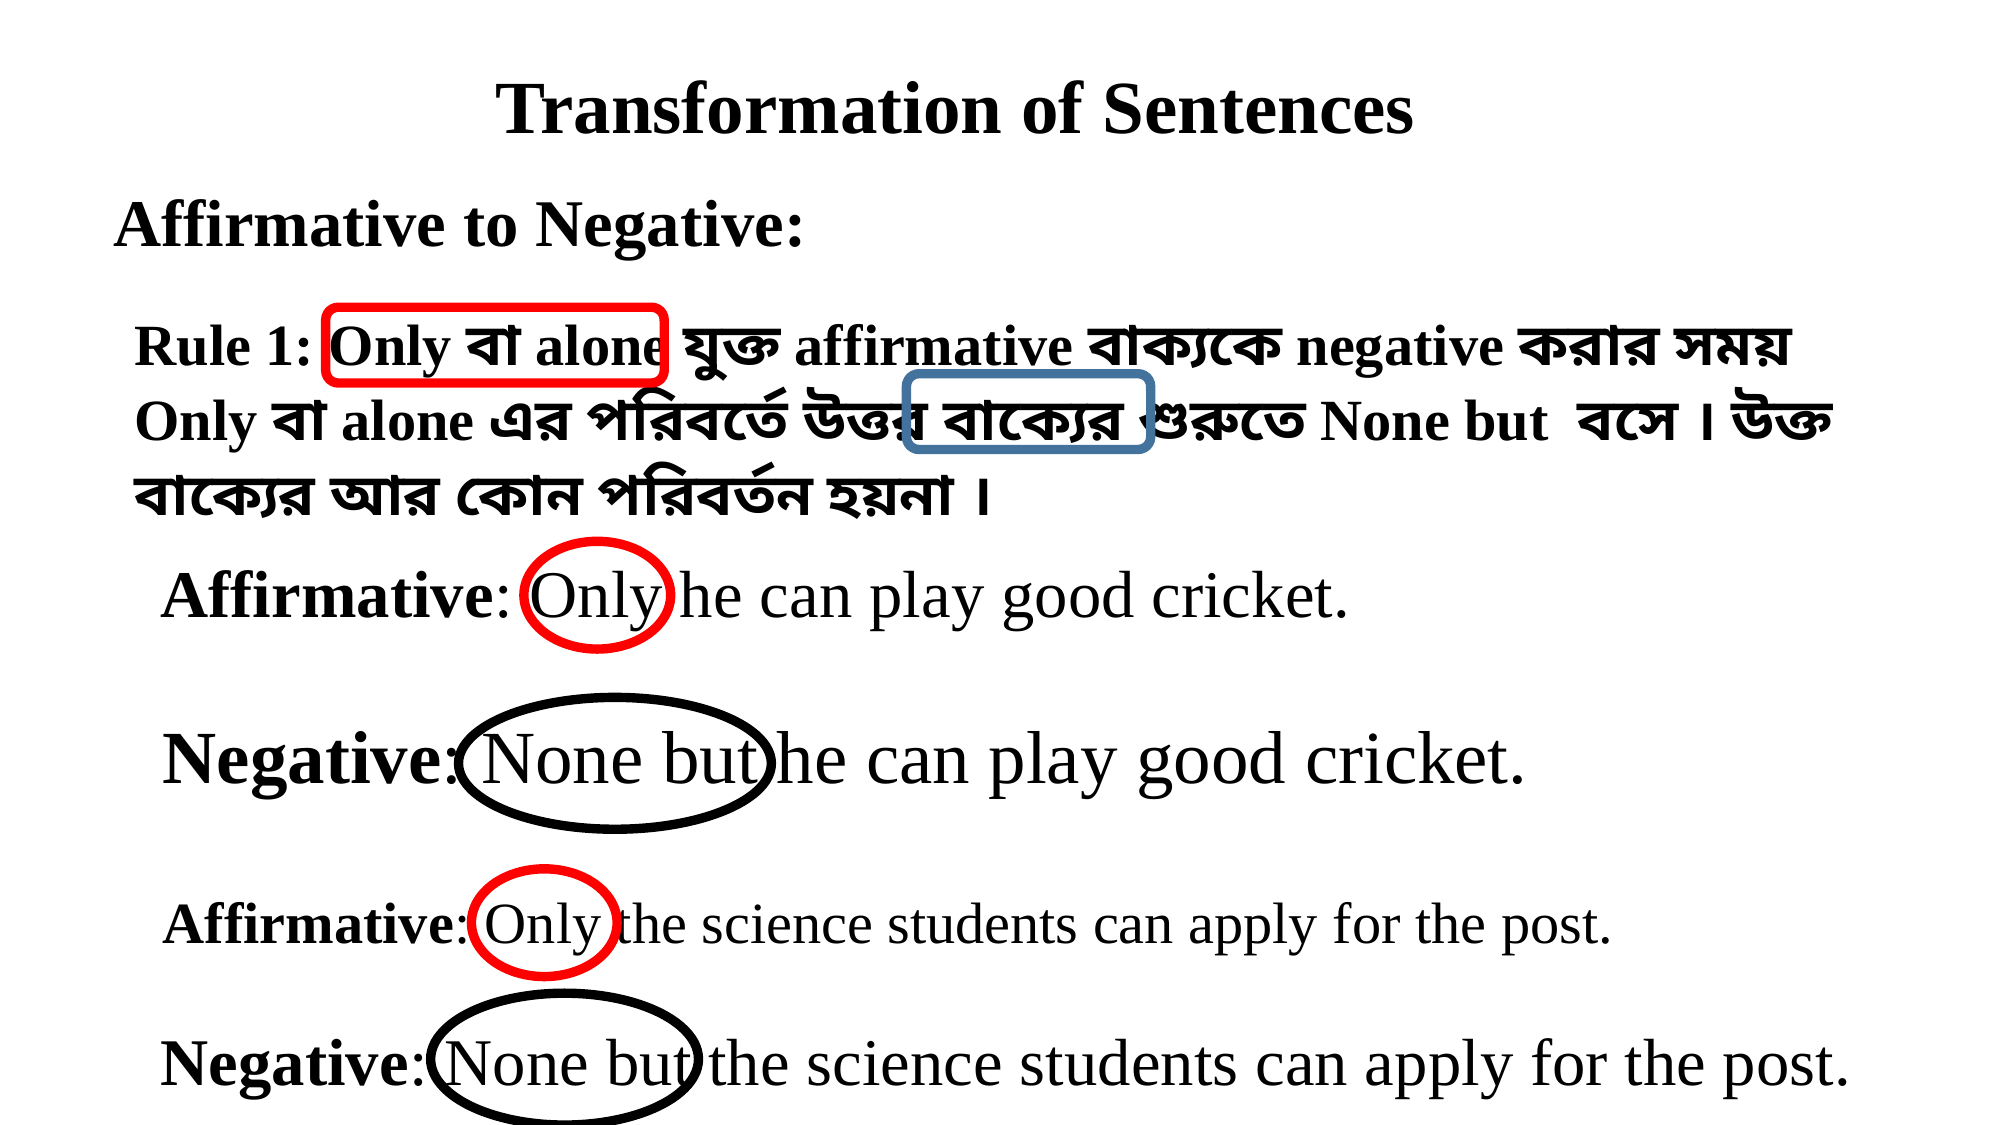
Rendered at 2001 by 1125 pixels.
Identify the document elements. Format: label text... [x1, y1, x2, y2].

text_box Negative: None but he can play good cricket. [673, 700, 1573, 806]
text_box [470, 867, 619, 978]
text_box Negative: None but the science students can apply for the post. [145, 1010, 470, 1106]
text_box Negative: None but the science students can apply for the post. [659, 1010, 1912, 1106]
text_box [457, 696, 773, 831]
text_box Affirmative: Only the science students can apply for the post. [588, 877, 1670, 963]
text_box Affirmative to Negative: [98, 166, 823, 267]
text_box Negative: None but he can play good cricket. [147, 700, 557, 806]
text_box [905, 372, 1152, 451]
text_box Affirmative: Only he can play good cricket. [145, 543, 570, 639]
text_box Affirmative: Only the science students can apply for the post. [147, 877, 501, 963]
text_box Affirmative: Only he can play good cricket. [625, 543, 1397, 639]
text_box Transformation of Sentences [481, 45, 1431, 156]
text_box [522, 540, 672, 651]
text_box [324, 306, 666, 385]
text_box [429, 992, 700, 1125]
text_box Rule 1: Only বা alone যুক্ত affirmative বাক্যকে negative করার সময় Only বা alone এর পরিবর্তে উত্তর বাক্যের শুরুতে None but বসে । উক্ত বাক্যের আর কোন পরিবর্তন হয়না । [120, 294, 1942, 535]
